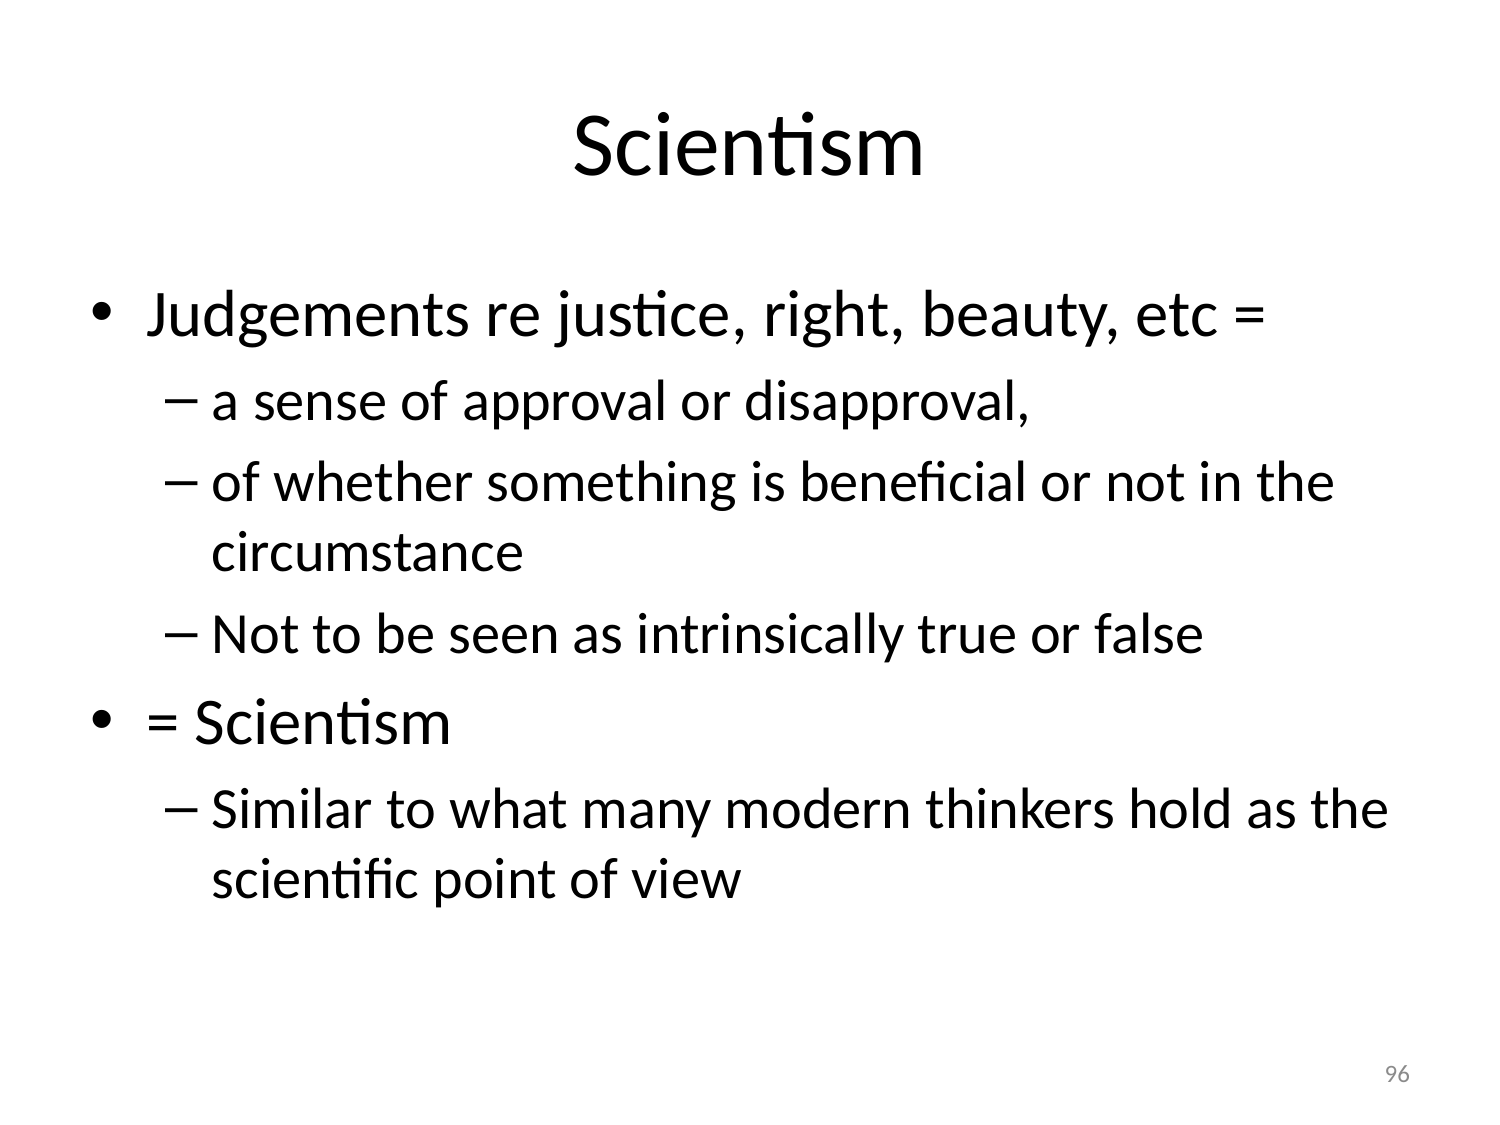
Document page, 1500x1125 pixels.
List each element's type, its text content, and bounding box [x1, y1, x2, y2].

list Judgements re justice, right, beauty, etc = a sense of approval or disapproval, of whether something is beneficial or not in the circumstance Not to be seen as intrinsically true or false = Scientism Similar to what many modern thinkers hold as the scientific point of view [75, 262, 1425, 1005]
title Scientism [75, 45, 1425, 233]
slide_number 96 [1074, 1042, 1425, 1103]
